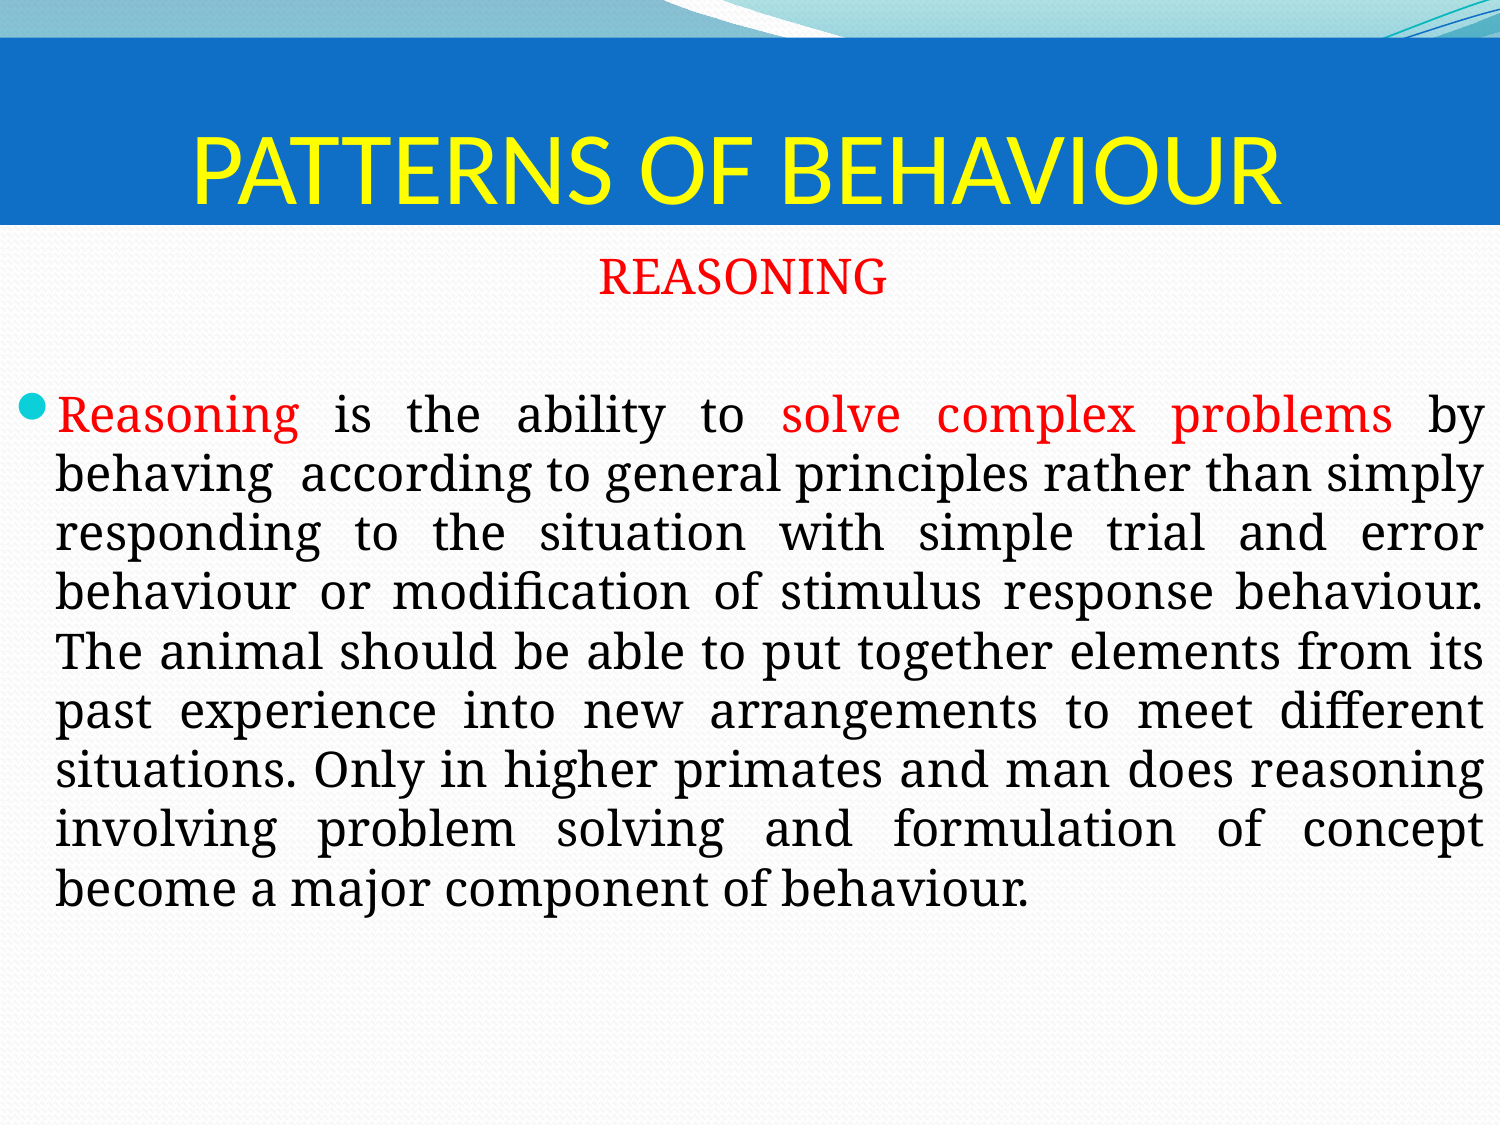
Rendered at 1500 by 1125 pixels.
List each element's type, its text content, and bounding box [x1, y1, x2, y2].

list REASONING Reasoning is the ability to solve complex problems by behaving according to general principles rather than simply responding to the situation with simple trial and error behaviour or modification of stimulus response behaviour. The animal should be able to put together elements from its past experience into new arrangements to meet different situations. Only in higher primates and man does reasoning involving problem solving and formulation of concept become a major component of behaviour. [0, 237, 1500, 988]
title PATTERNS OF BEHAVIOUR [0, 37, 1500, 225]
